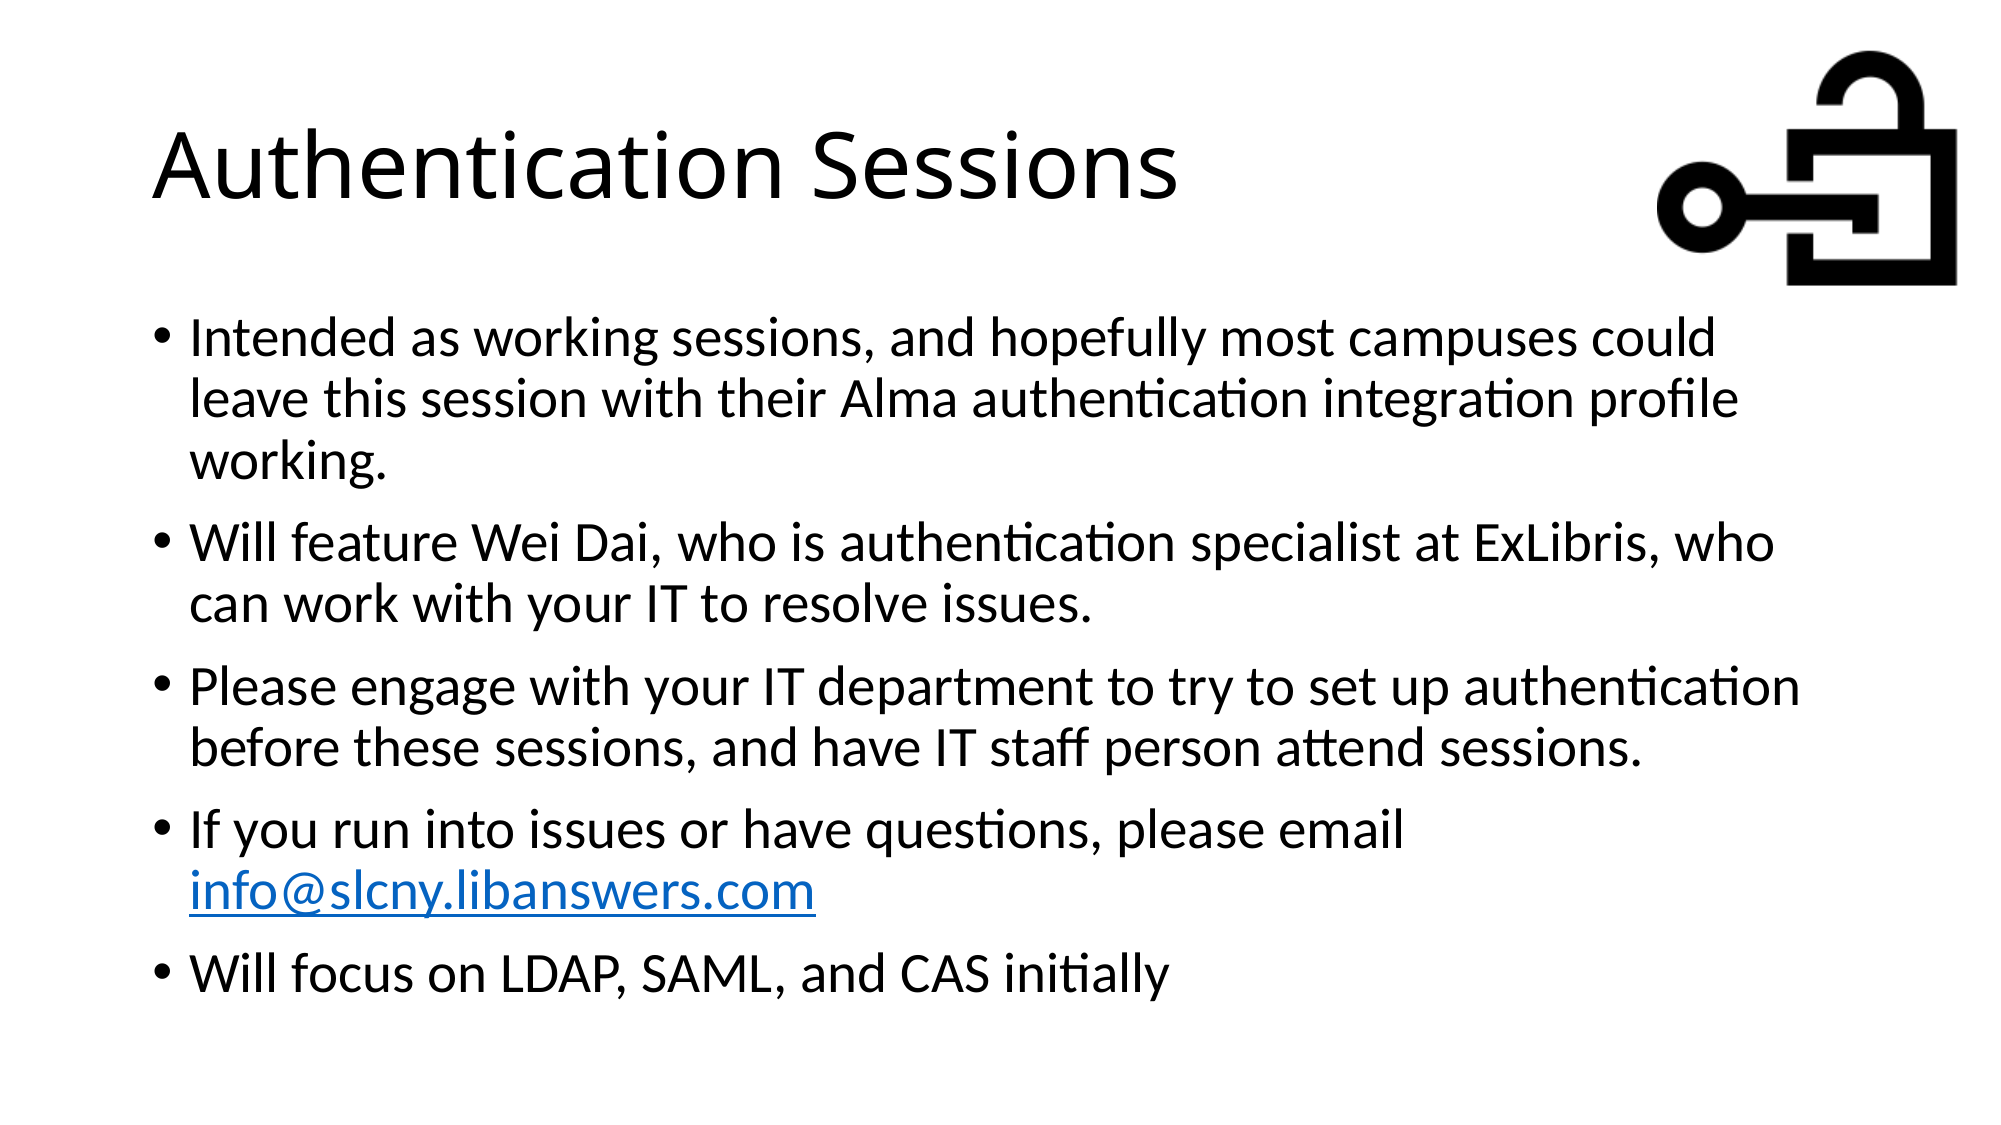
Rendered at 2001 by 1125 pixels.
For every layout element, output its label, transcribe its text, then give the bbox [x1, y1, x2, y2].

title Authentication Sessions [137, 59, 1657, 278]
list Intended as working sessions, and hopefully most campuses could leave this session with their Alma authentication integration profile working. Will feature Wei Dai, who is authentication specialist at ExLibris, who can work with your IT to resolve issues. Please engage with your IT department to try to set up authentication before these sessions, and have IT staff person attend sessions. If you run into issues or have questions, please email info@slcny.libanswers.com Will focus on LDAP, SAML, and CAS initially [137, 299, 1863, 1014]
picture [1657, 12, 1970, 325]
